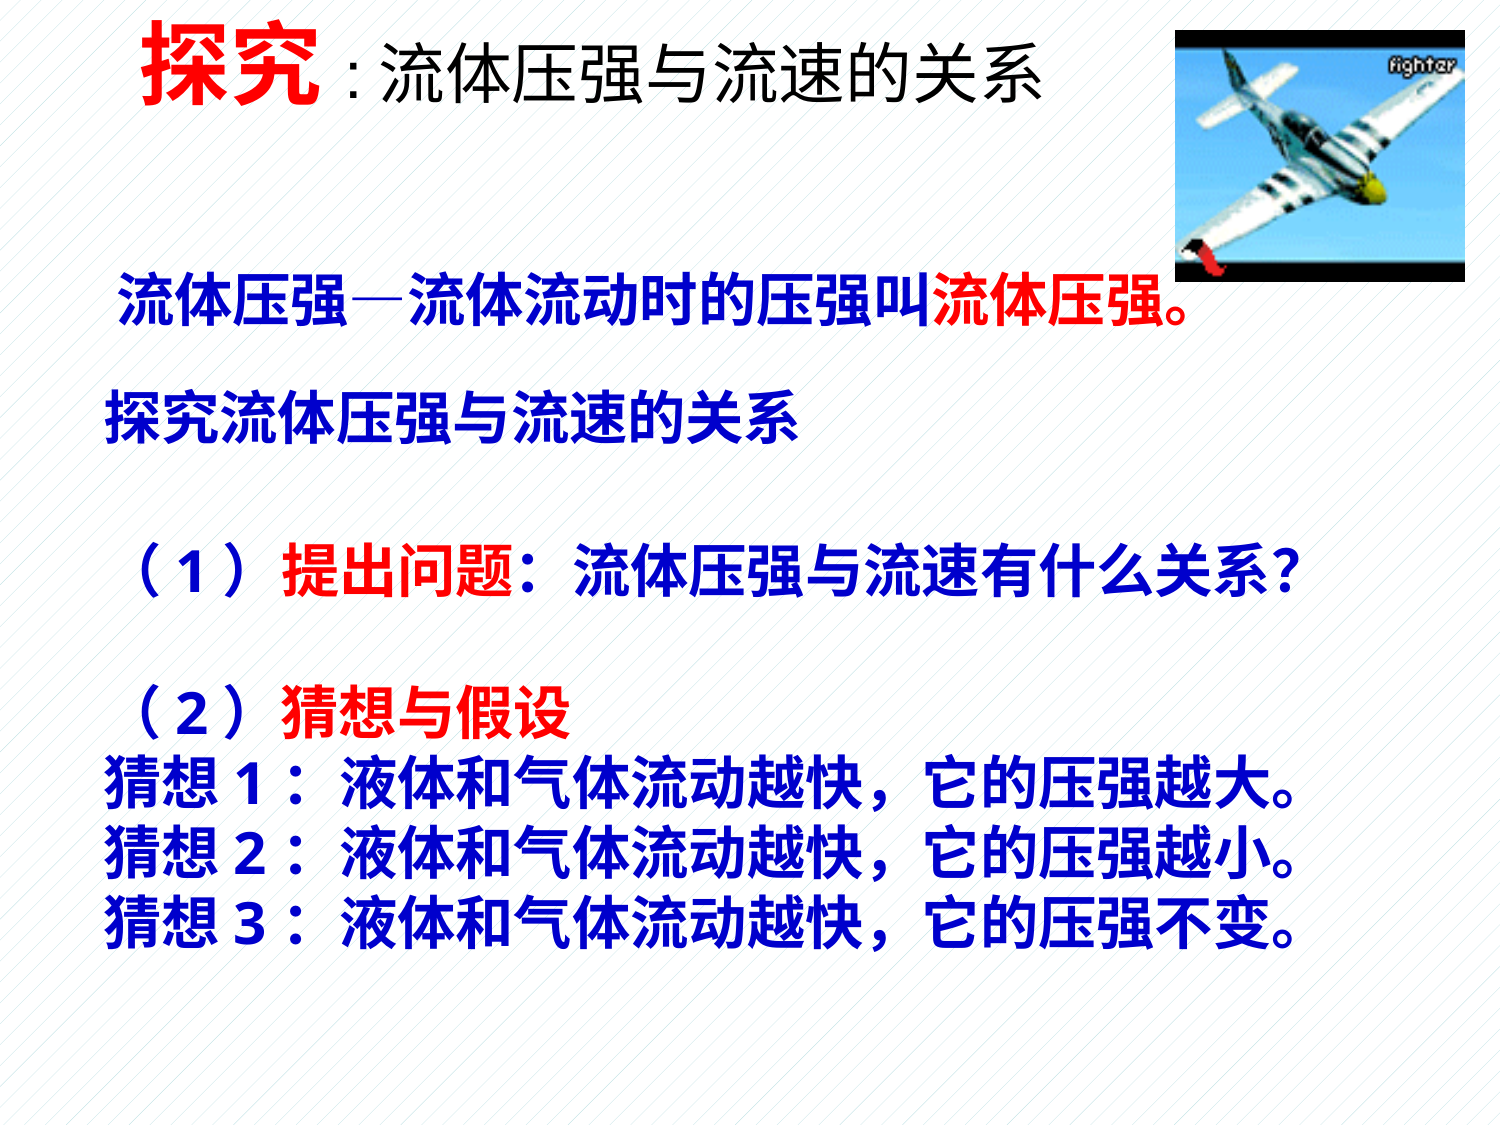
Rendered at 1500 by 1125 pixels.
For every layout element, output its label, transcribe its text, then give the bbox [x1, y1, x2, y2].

text_box （2）猜想与假设 猜想1：液体和气体流动越快，它的压强越大。 猜想2：液体和气体流动越快，它的压强越小。 猜想3：液体和气体流动越快，它的压强不变。 [88, 668, 1424, 964]
text_box 流体压强—流体流动时的压强叫流体压强。 [101, 255, 1238, 341]
picture [1175, 30, 1465, 282]
text_box （1）提出问题：流体压强与流速有什么关系？ [88, 527, 1353, 612]
text_box 探究:流体压强与流速的关系 [123, 0, 1199, 125]
text_box 探究流体压强与流速的关系 [88, 373, 1412, 459]
